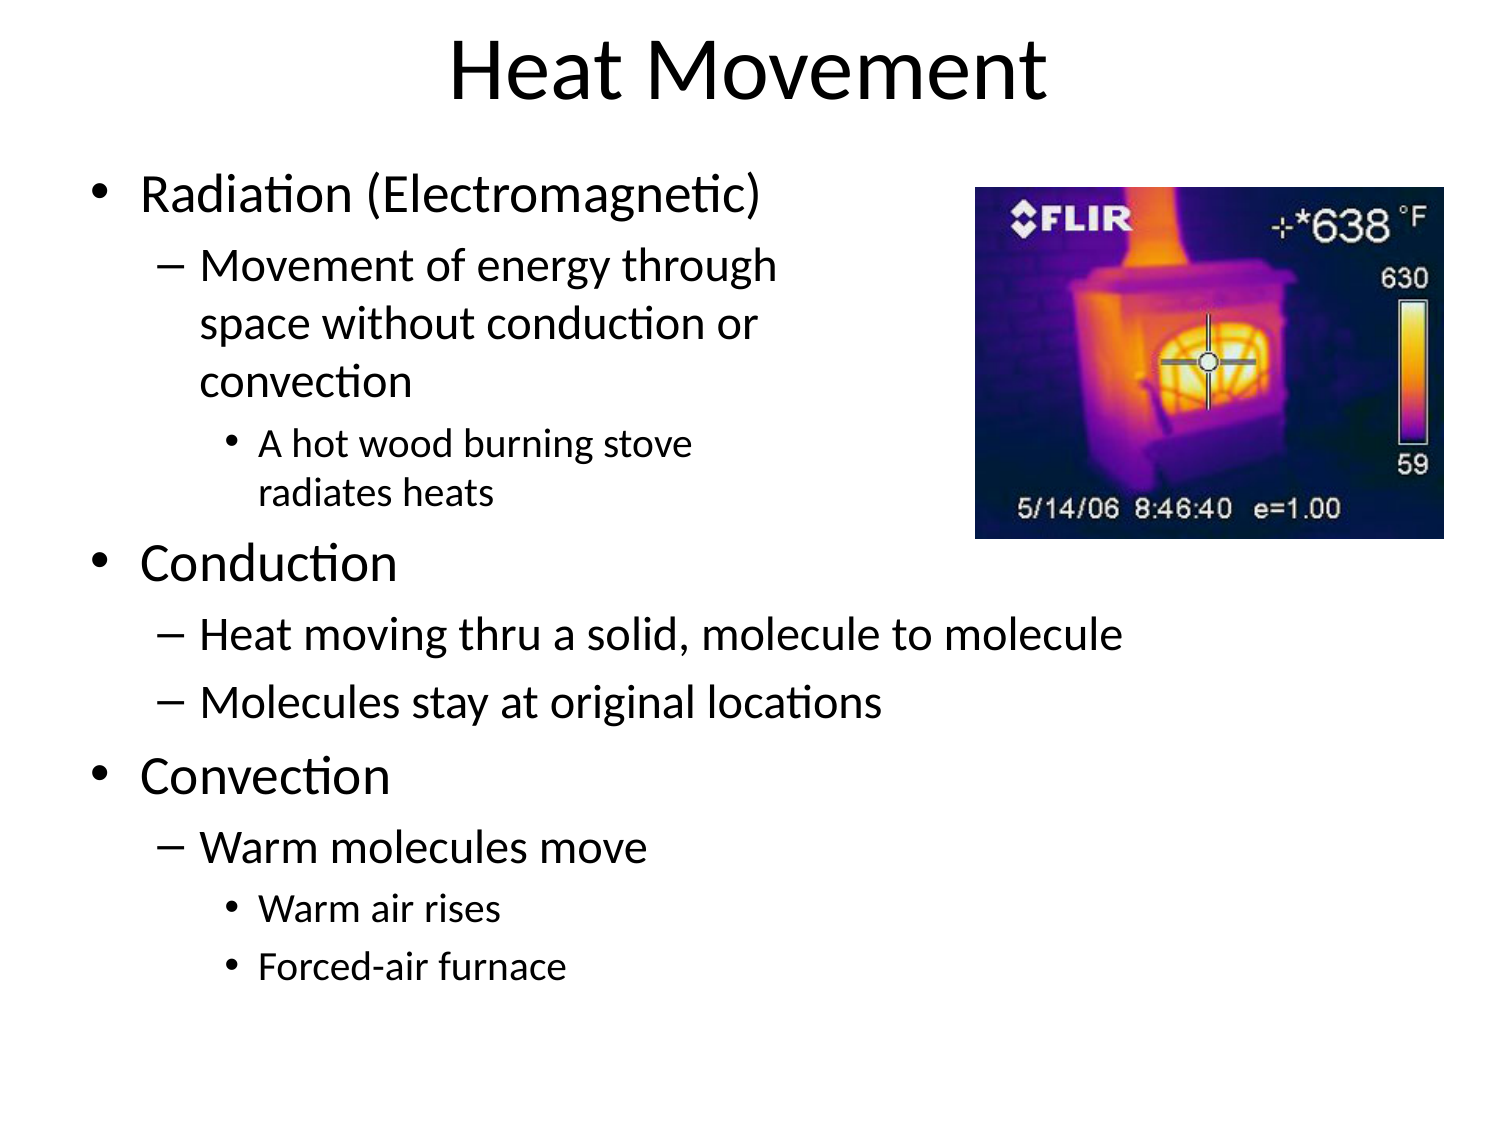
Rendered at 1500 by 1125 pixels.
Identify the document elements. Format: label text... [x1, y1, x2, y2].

list Radiation (Electromagnetic) Movement of energy through space without conduction or convection A hot wood burning stove radiates heats Conduction Heat moving thru a solid, molecule to molecule Molecules stay at original locations Convection Warm molecules move Warm air rises Forced-air furnace [75, 149, 1425, 1005]
title Heat Movement [0, 0, 1500, 125]
picture [974, 187, 1444, 540]
